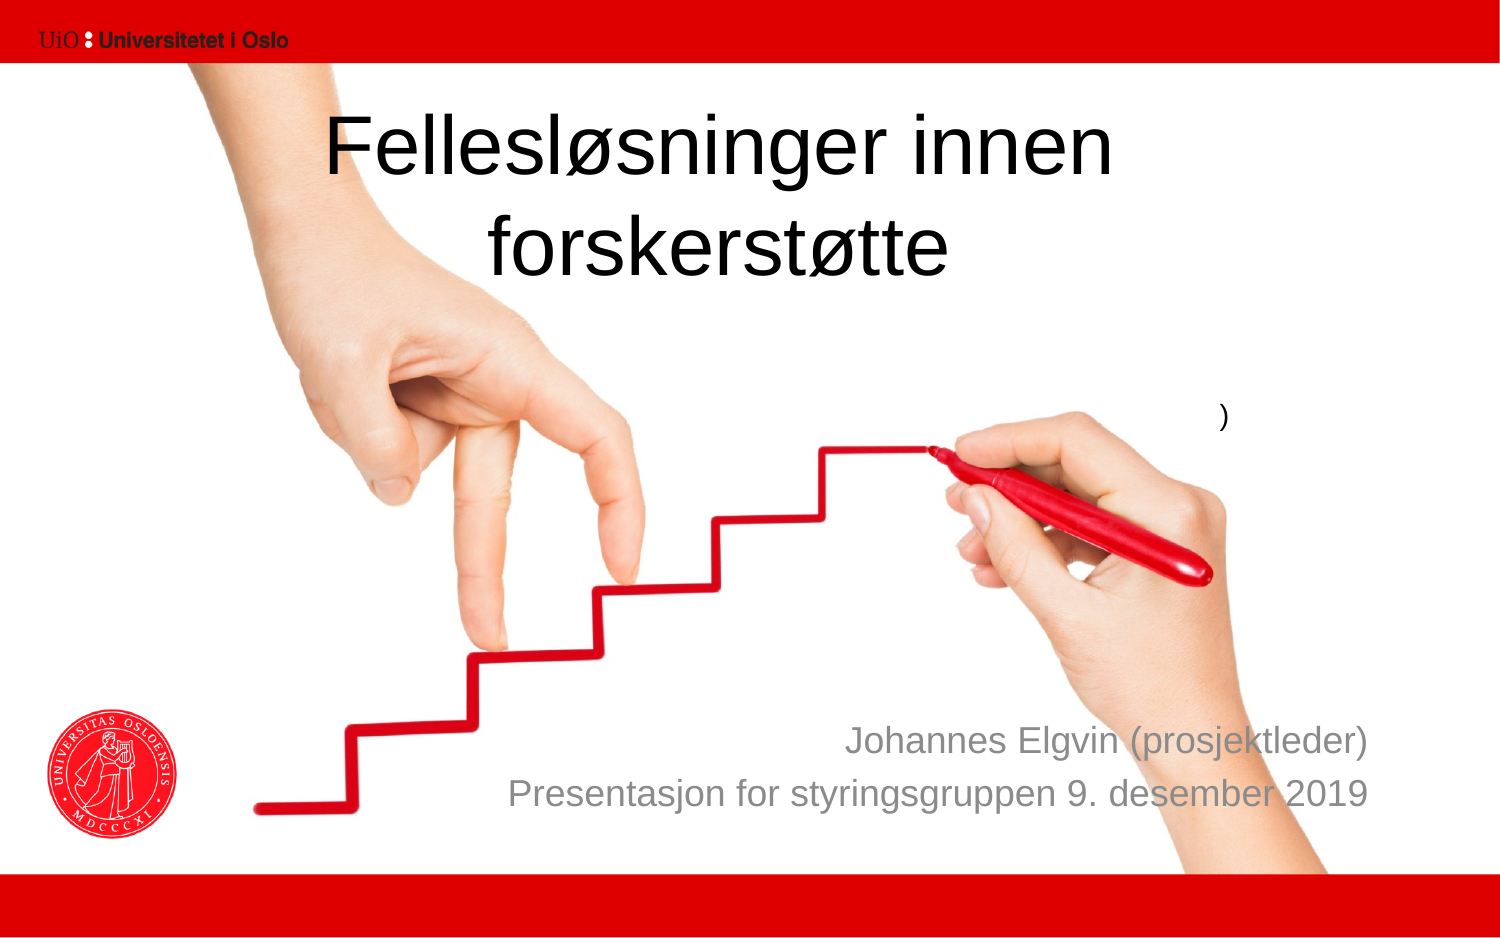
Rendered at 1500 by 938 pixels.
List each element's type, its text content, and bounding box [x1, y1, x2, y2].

picture [39, 31, 288, 48]
picture [41, 64, 1412, 874]
subtitle Johannes Elgvin (prosjektleder) Presentasjon for styringsgruppen 9. desember 2019 [194, 519, 1384, 842]
text_box Fellesløsninger innen forskerstøtte ) [194, 84, 1244, 440]
